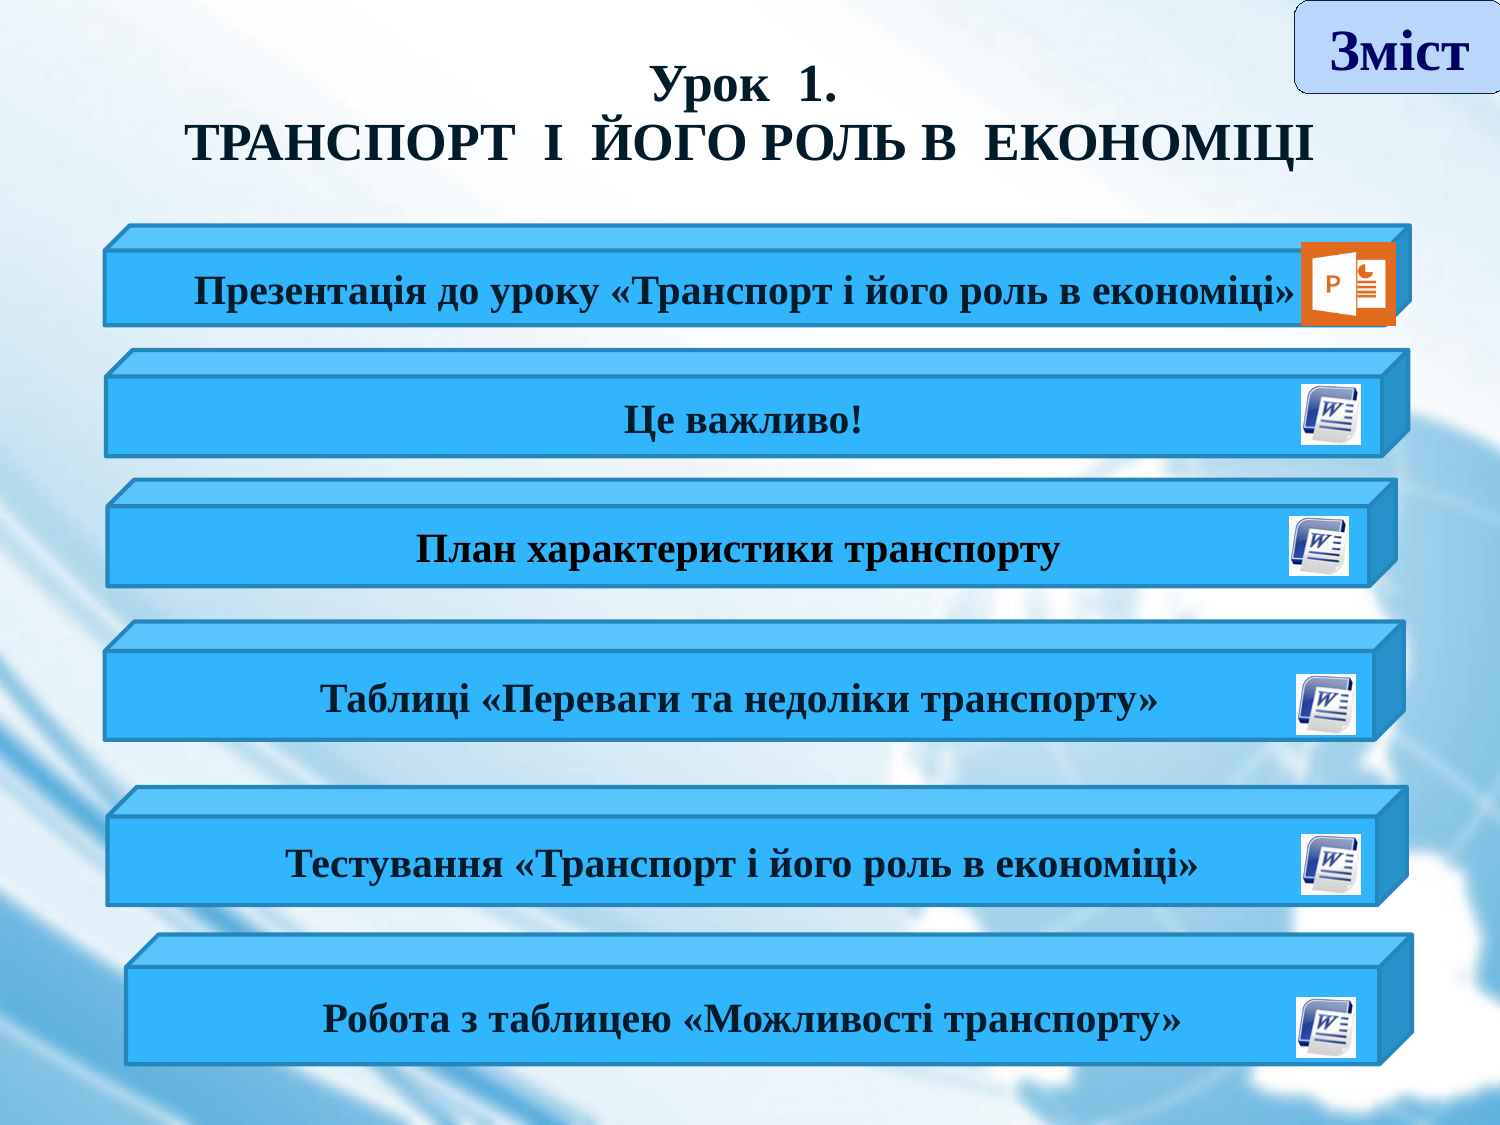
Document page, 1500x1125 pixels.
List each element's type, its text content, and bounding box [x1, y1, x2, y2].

text_box Робота з таблицею «Можливості транспорту» [123, 932, 1415, 1067]
picture [0, 0, 1500, 1125]
text_box Презентація до уроку «Транспорт і його роль в економіці» [102, 223, 1412, 328]
title Урок 1. ТРАНСПОРТ І ЙОГО РОЛЬ В ЕКОНОМІЦІ [75, 45, 1425, 233]
text_box Тестування «Транспорт і його роль в економіці» [105, 784, 1409, 908]
text_box Це важливо! [103, 347, 1411, 459]
text_box Таблиці «Переваги та недоліки транспорту» [102, 619, 1406, 742]
text_box Зміст [1294, 0, 1500, 94]
text_box План характеристики транспорту [105, 477, 1398, 589]
